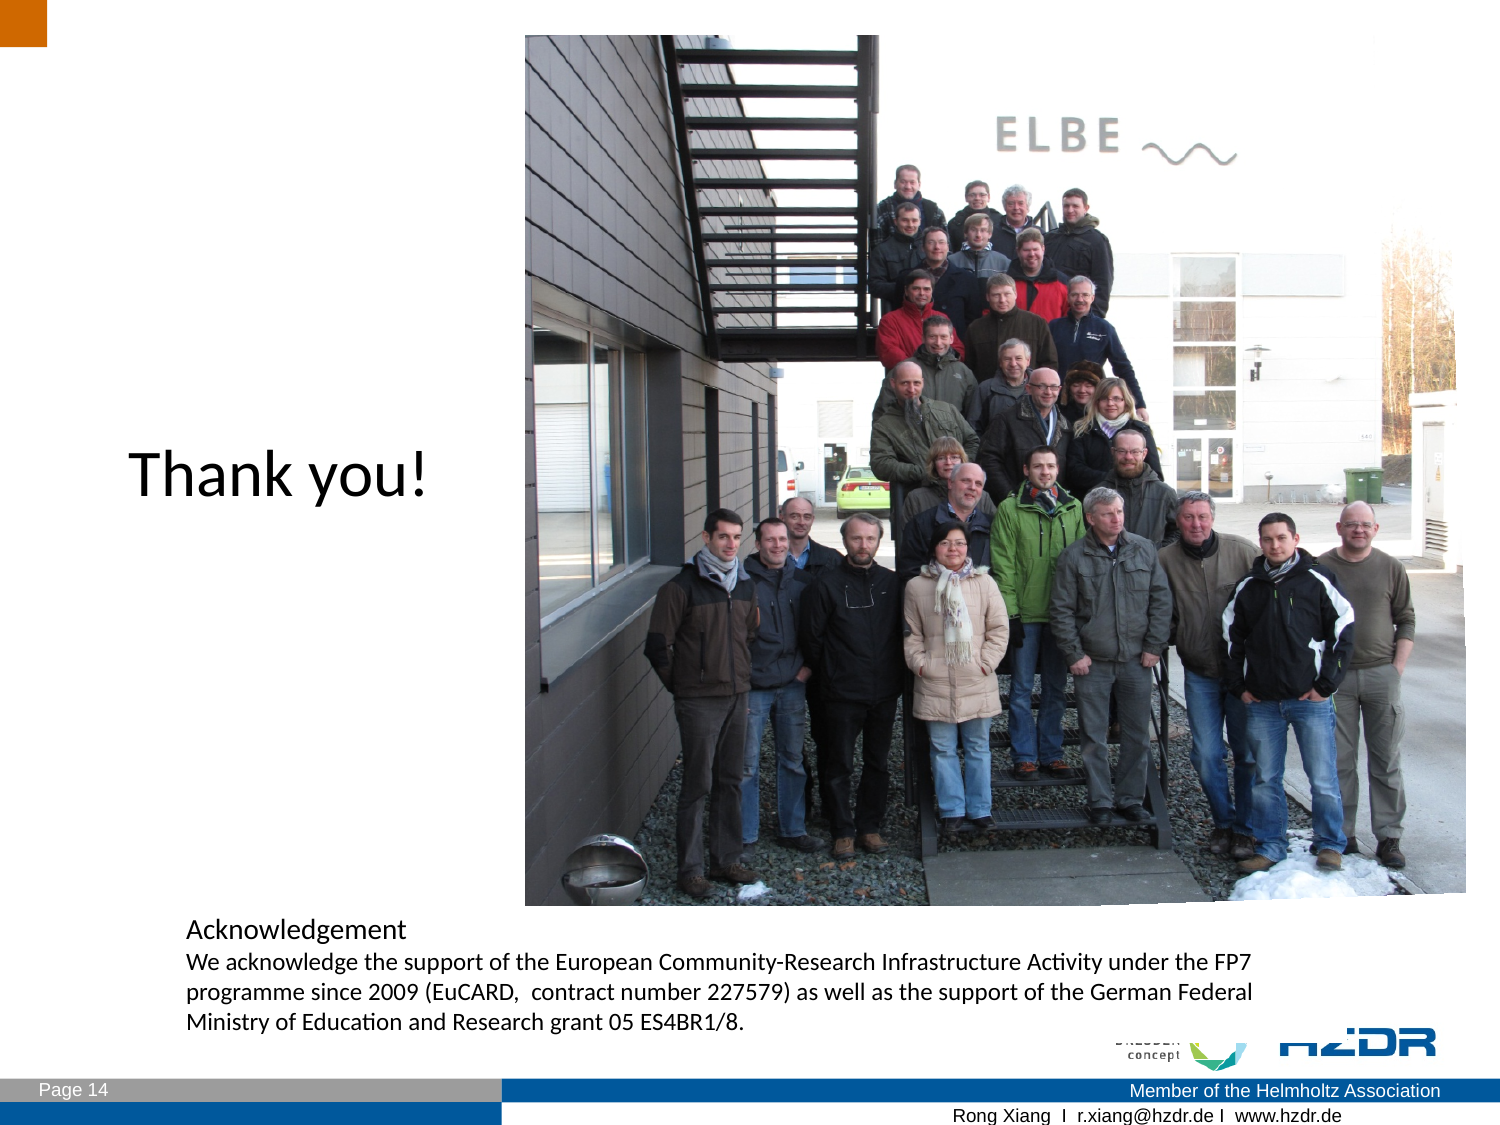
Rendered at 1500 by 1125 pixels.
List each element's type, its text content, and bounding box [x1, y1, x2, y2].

picture [1257, 1048, 1453, 1073]
text_box Thank you! [114, 422, 165, 518]
picture [1116, 1048, 1247, 1071]
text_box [170, 18, 1483, 1048]
